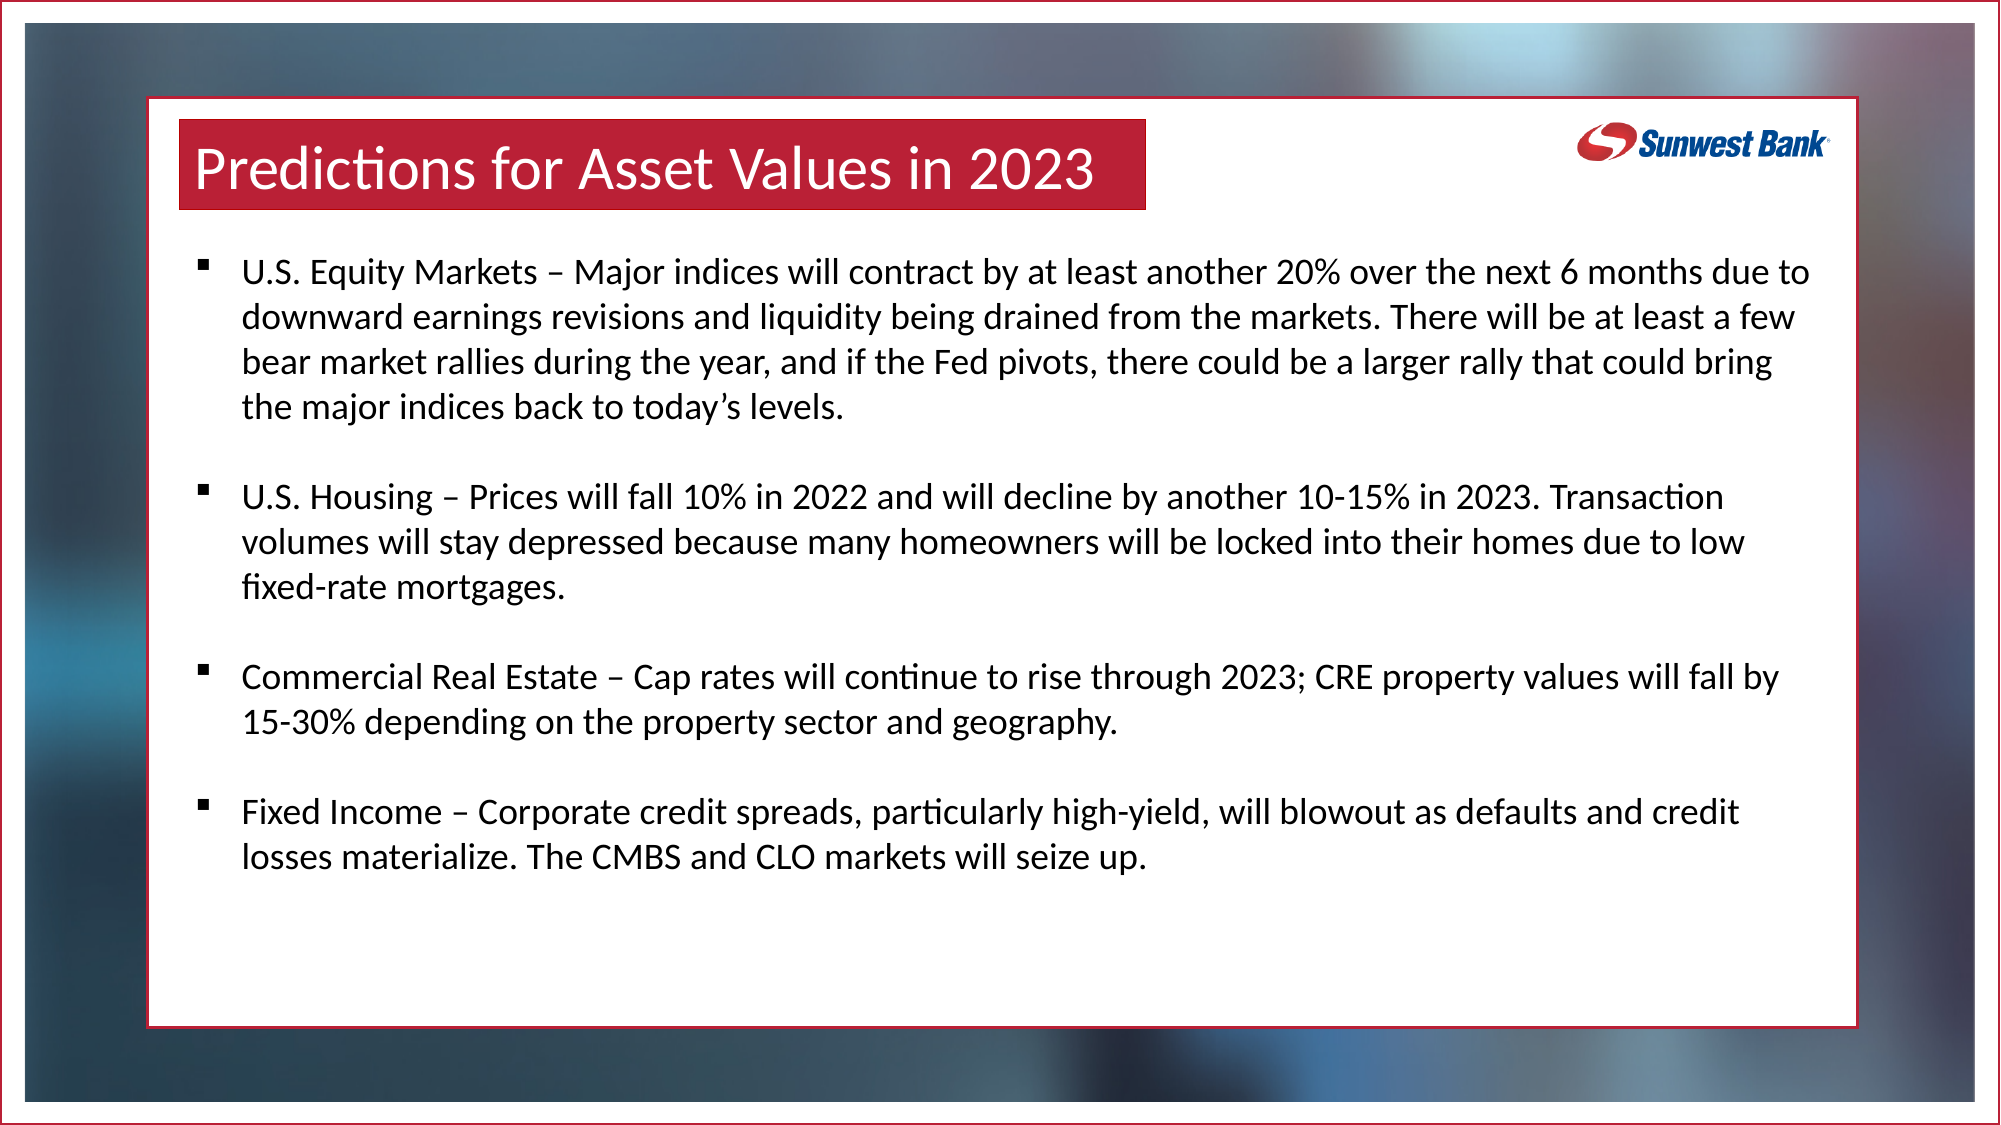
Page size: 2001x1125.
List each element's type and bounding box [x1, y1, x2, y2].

text_box [0, 0, 2000, 1125]
picture [24, 23, 1975, 1102]
